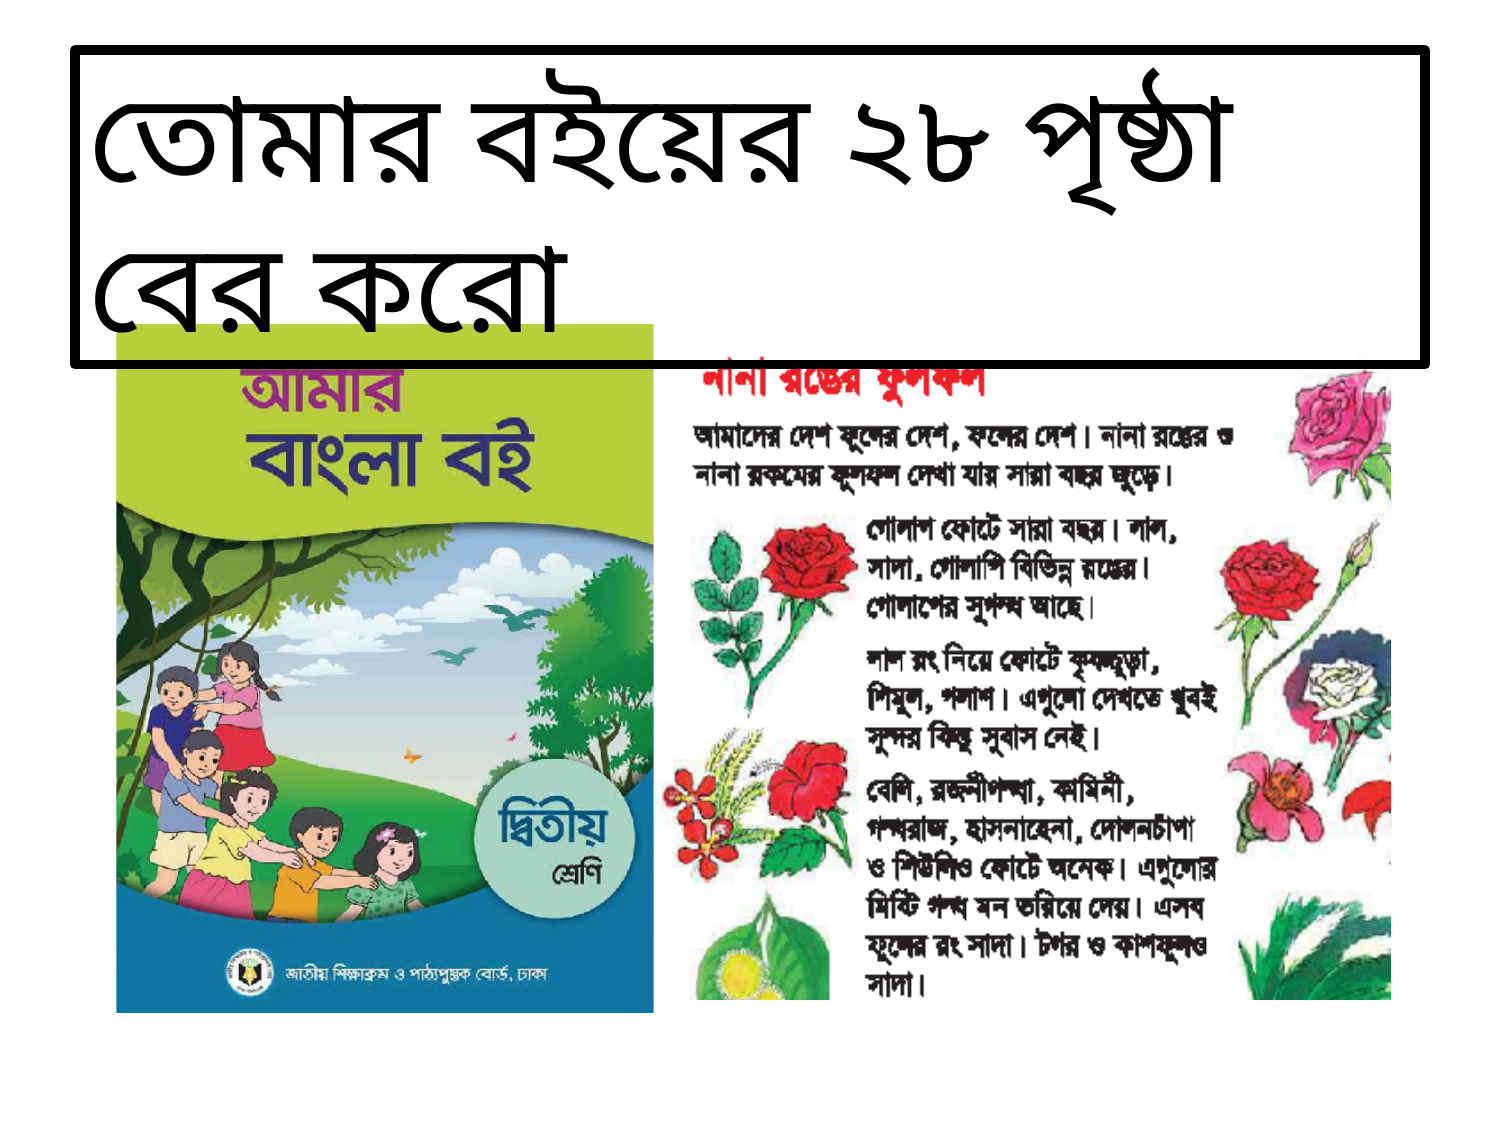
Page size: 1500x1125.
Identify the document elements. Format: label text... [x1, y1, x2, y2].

text_box তোমার বইয়ের ২৮ পৃষ্ঠা বের করো [74, 49, 1425, 365]
picture [115, 324, 1392, 1013]
